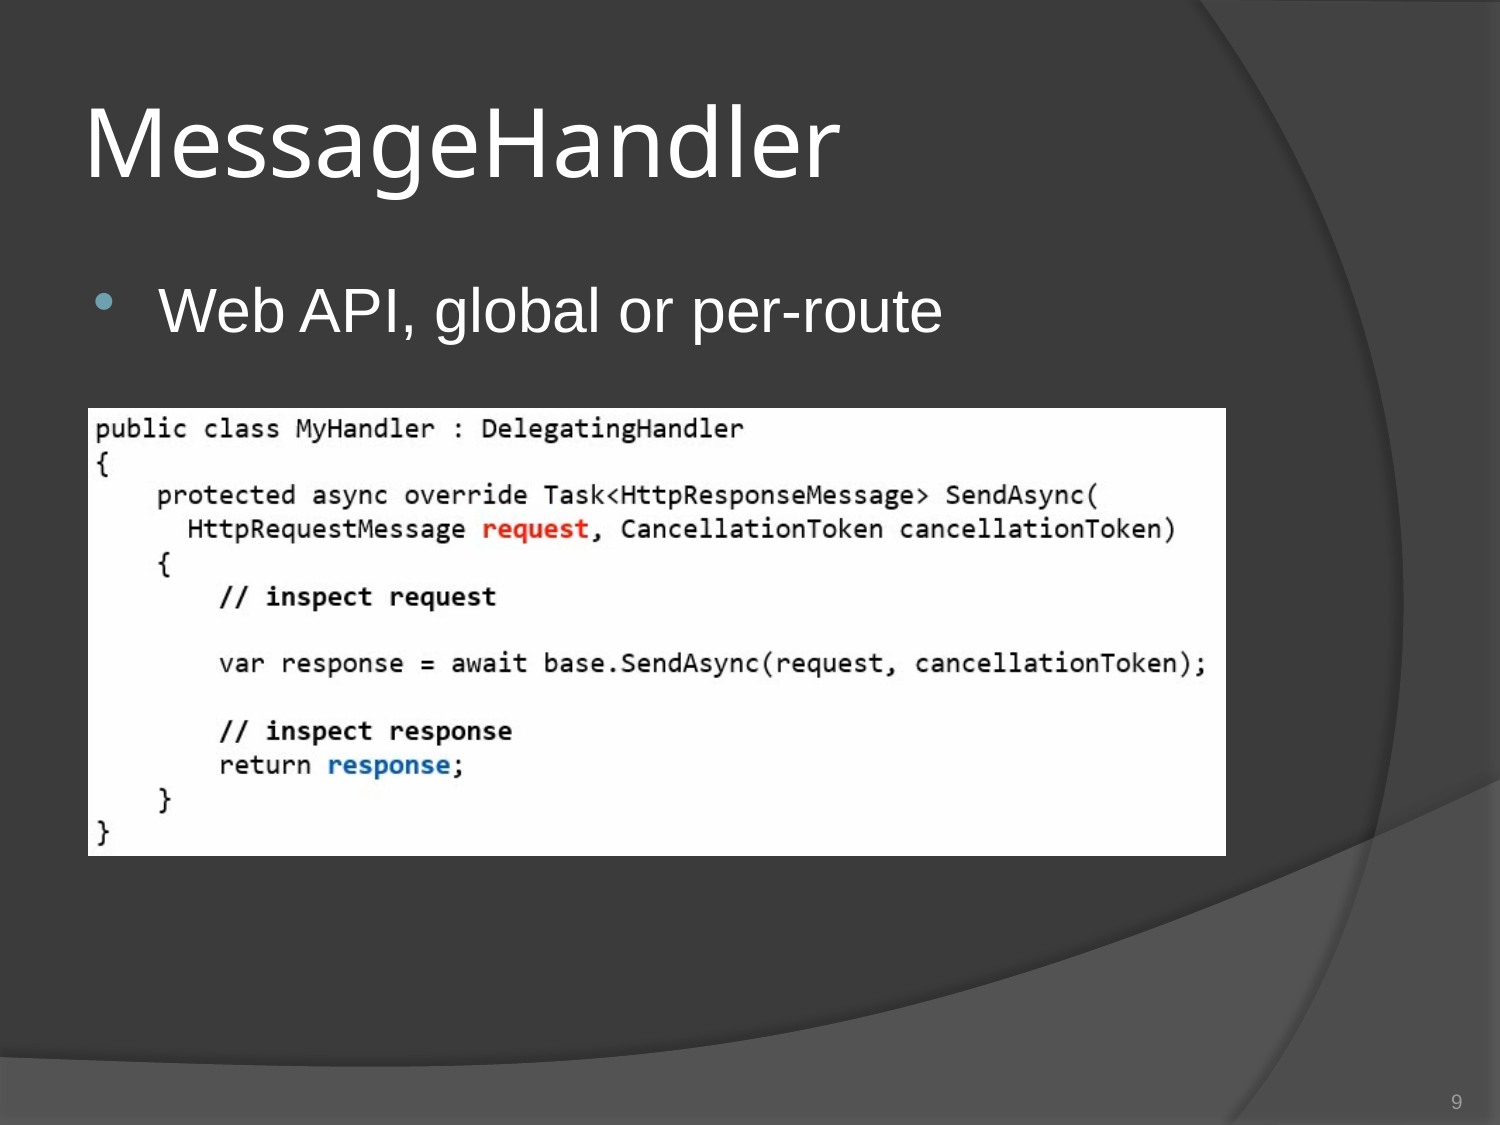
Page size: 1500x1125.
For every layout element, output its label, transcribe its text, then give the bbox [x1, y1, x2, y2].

slide_number 9 [1337, 1053, 1463, 1114]
picture [88, 408, 1227, 856]
list Web API, global or per-route [75, 262, 1300, 1005]
title MessageHandler [75, 45, 1300, 233]
